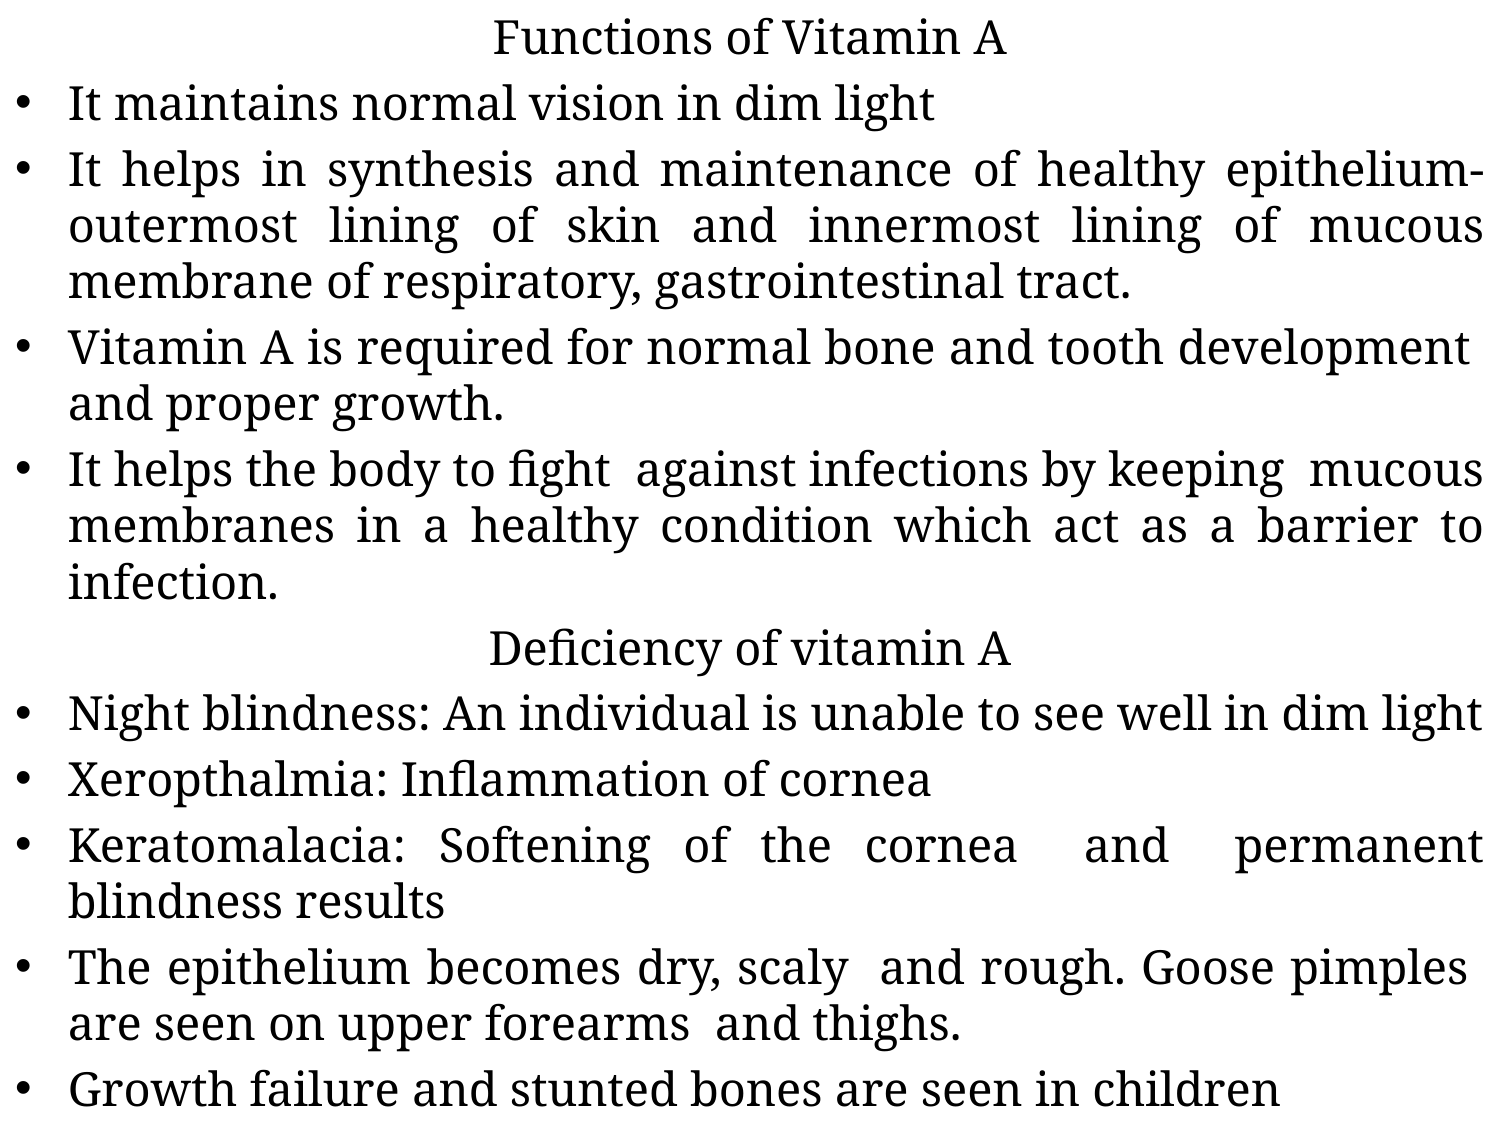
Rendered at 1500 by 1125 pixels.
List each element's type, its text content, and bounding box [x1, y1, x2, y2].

list Functions of Vitamin A It maintains normal vision in dim light It helps in synthesis and maintenance of healthy epithelium-outermost lining of skin and innermost lining of mucous membrane of respiratory, gastrointestinal tract. Vitamin A is required for normal bone and tooth development and proper growth. It helps the body to fight against infections by keeping mucous membranes in a healthy condition which act as a barrier to infection. Deficiency of vitamin A Night blindness: An individual is unable to see well in dim light Xeropthalmia: Inflammation of cornea Keratomalacia: Softening of the cornea and permanent blindness results The epithelium becomes dry, scaly and rough. Goose pimples are seen on upper forearms and thighs. Growth failure and stunted bones are seen in children [0, 0, 1500, 1125]
